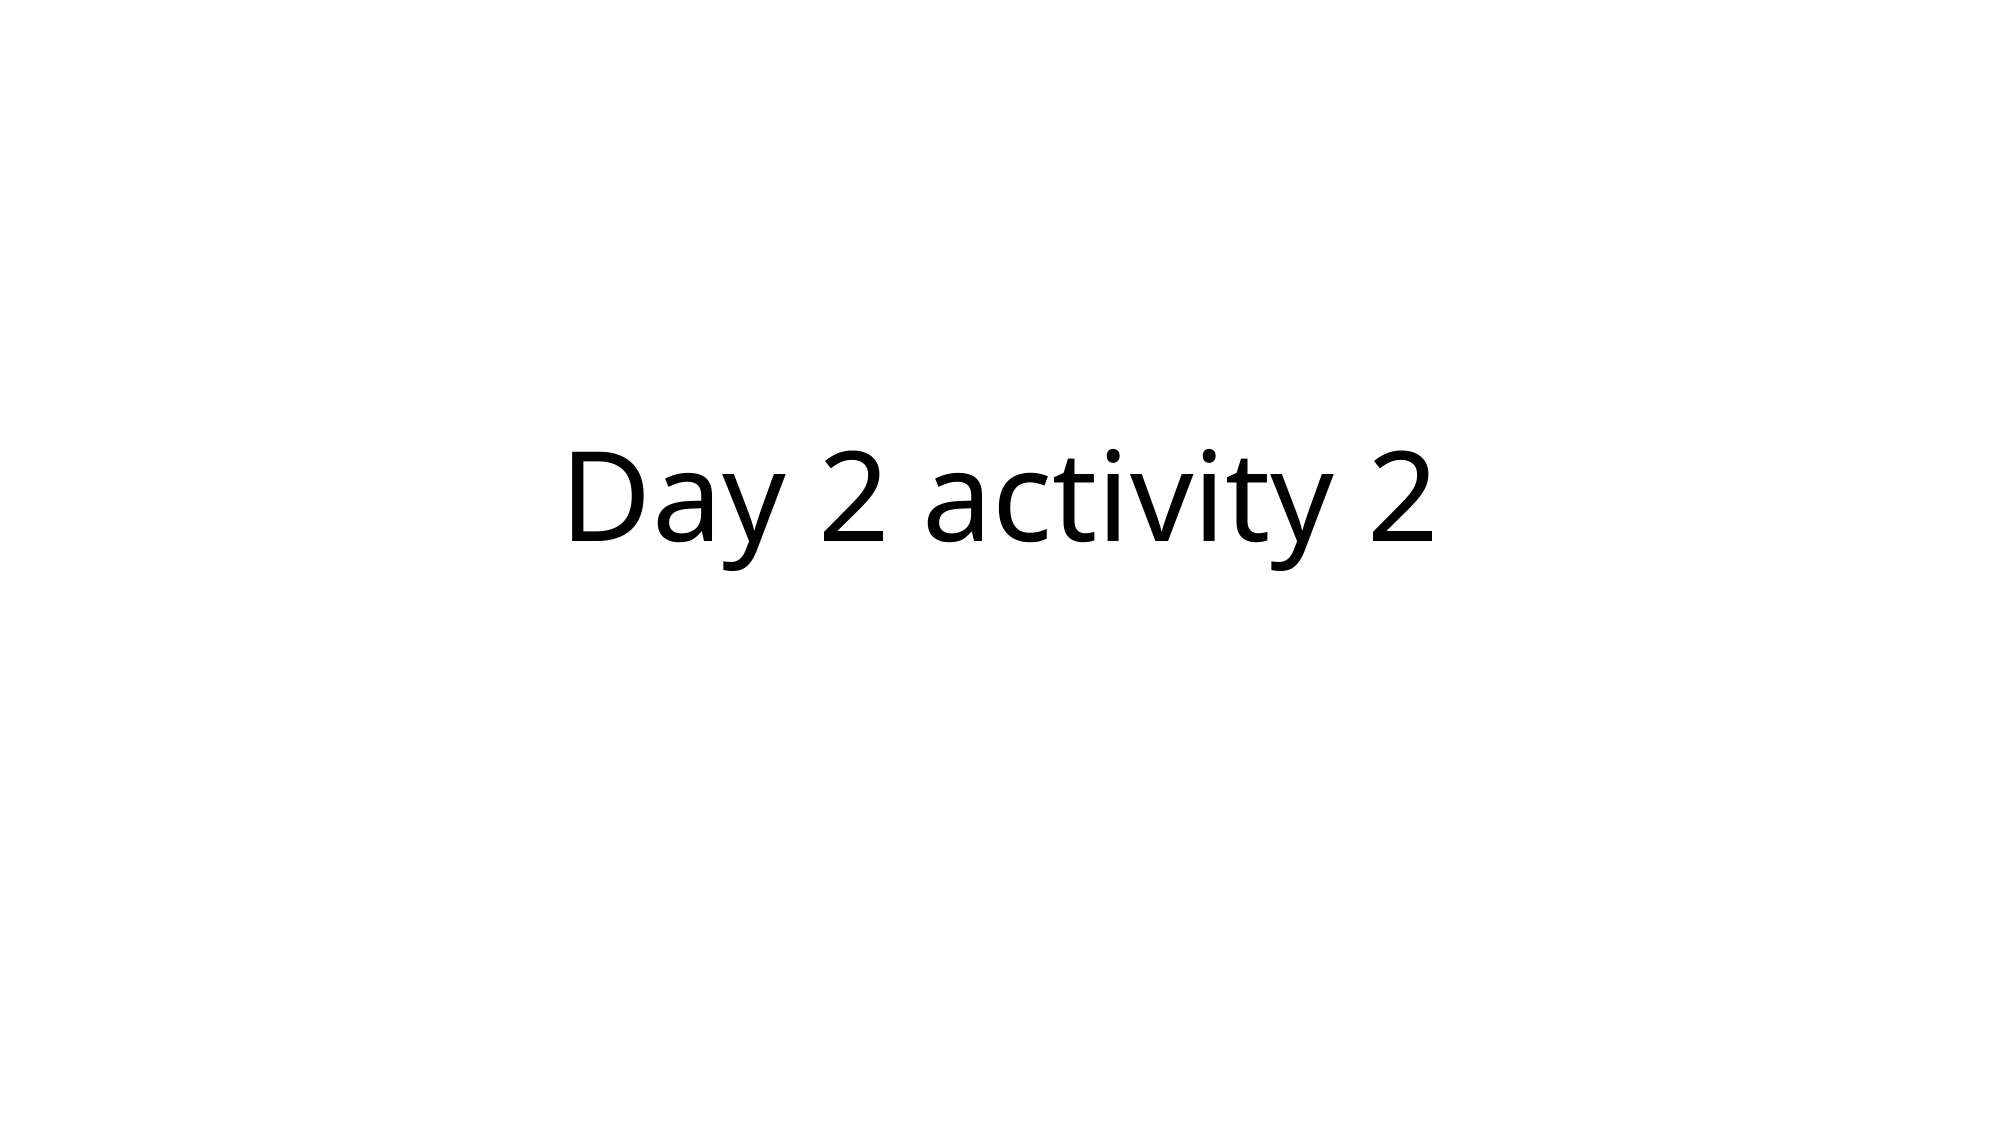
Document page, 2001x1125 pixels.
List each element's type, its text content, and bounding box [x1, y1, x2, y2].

title Day 2 activity 2 [249, 184, 1750, 576]
